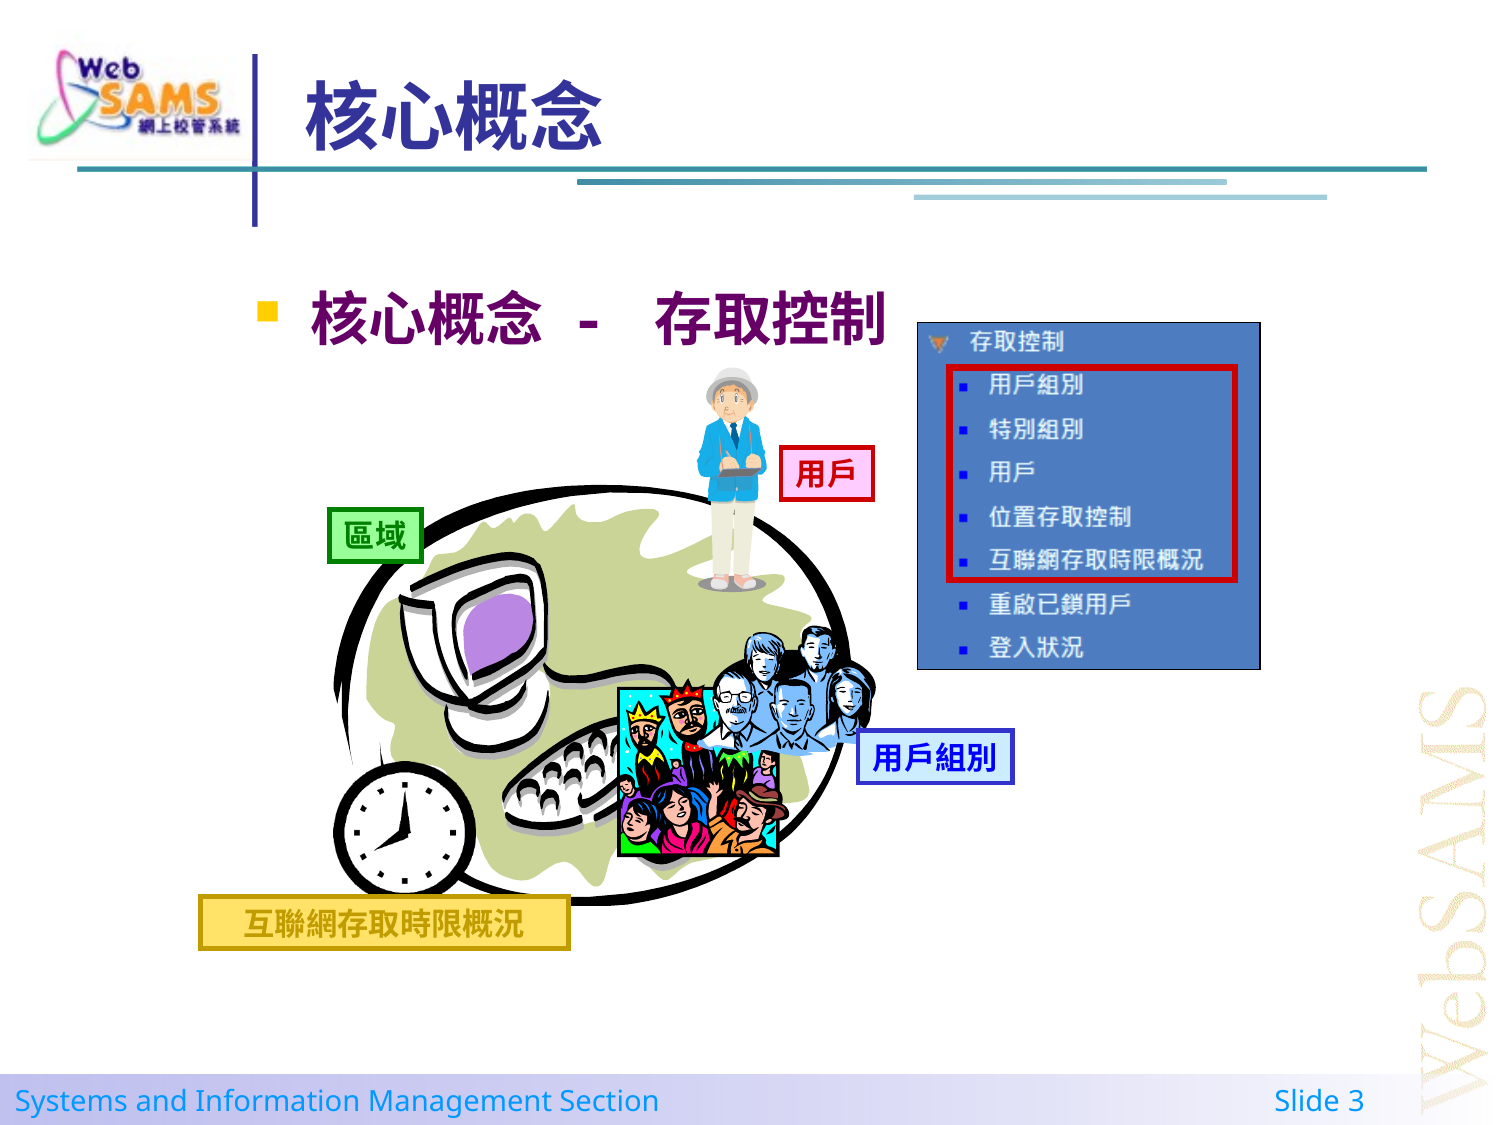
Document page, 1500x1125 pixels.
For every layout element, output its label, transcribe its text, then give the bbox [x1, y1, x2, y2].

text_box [616, 624, 1014, 858]
title 核心概念 [289, 41, 1465, 167]
picture [1393, 679, 1500, 1074]
list 核心概念 - 存取控制 [239, 274, 1225, 487]
picture [918, 323, 1260, 670]
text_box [328, 482, 857, 910]
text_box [200, 761, 569, 950]
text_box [696, 367, 874, 593]
picture [27, 29, 253, 161]
